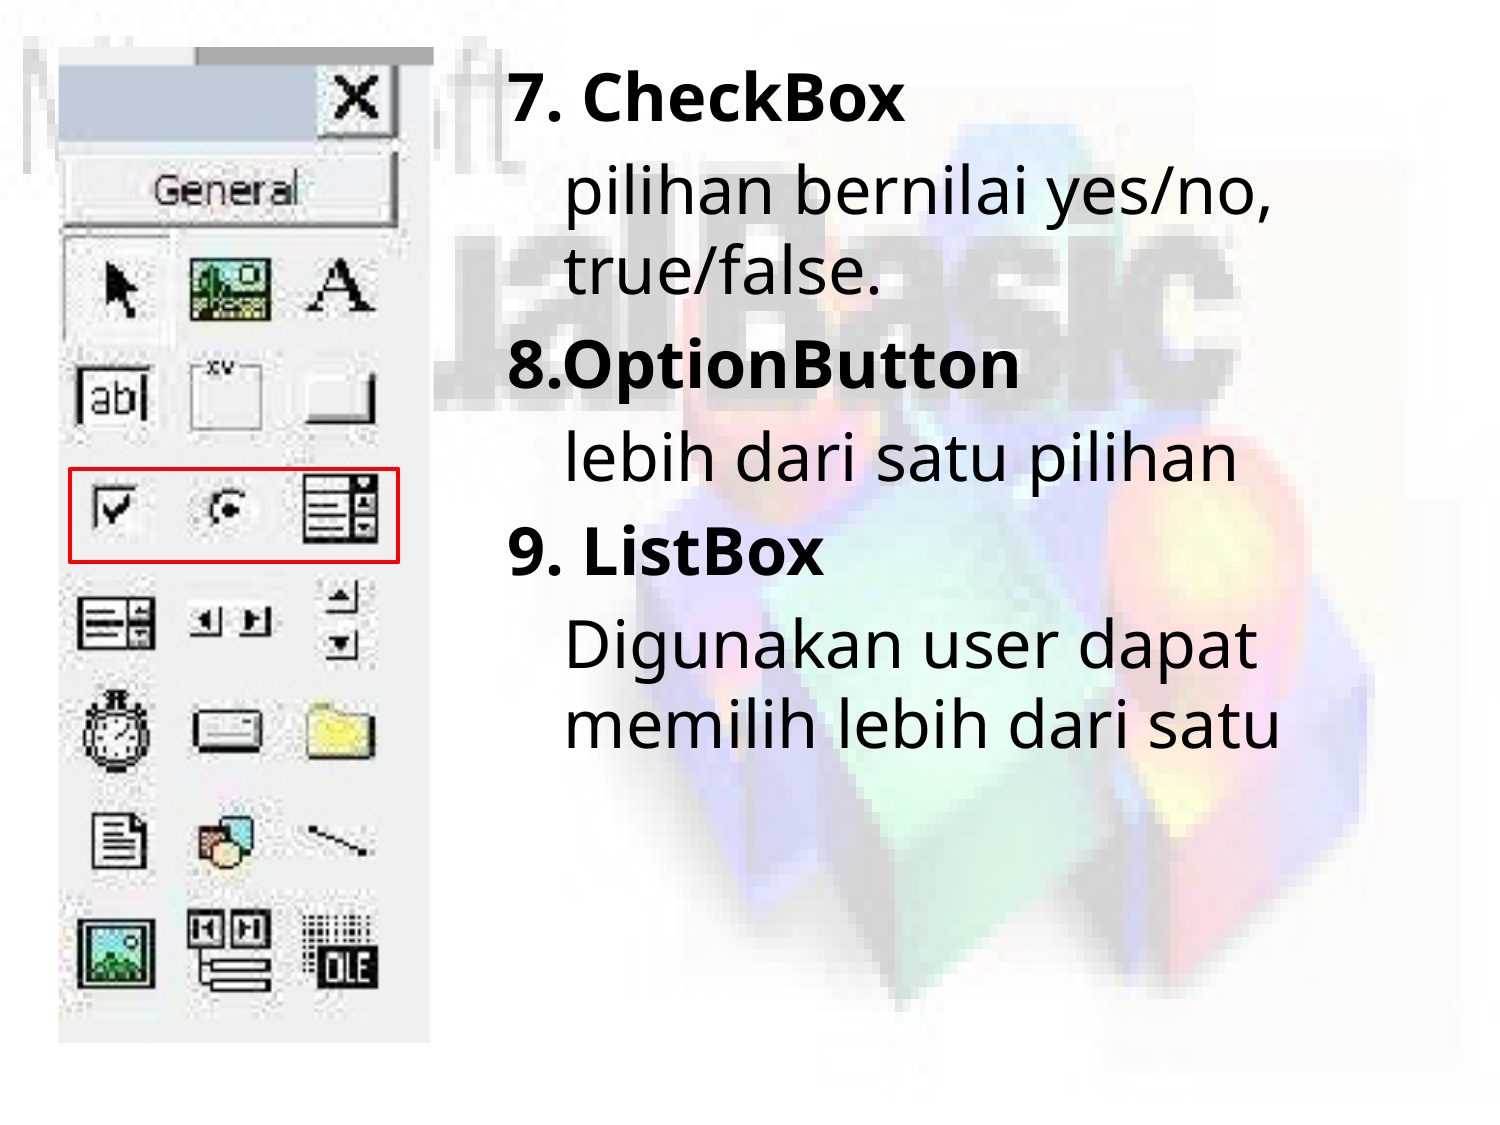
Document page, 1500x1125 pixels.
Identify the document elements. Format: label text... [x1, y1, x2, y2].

list 7. CheckBox pilihan bernilai yes/no, true/false. 8.OptionButton lebih dari satu pilihan 9. ListBox Digunakan user dapat memilih lebih dari satu [492, 46, 1425, 1005]
picture [58, 47, 434, 1043]
